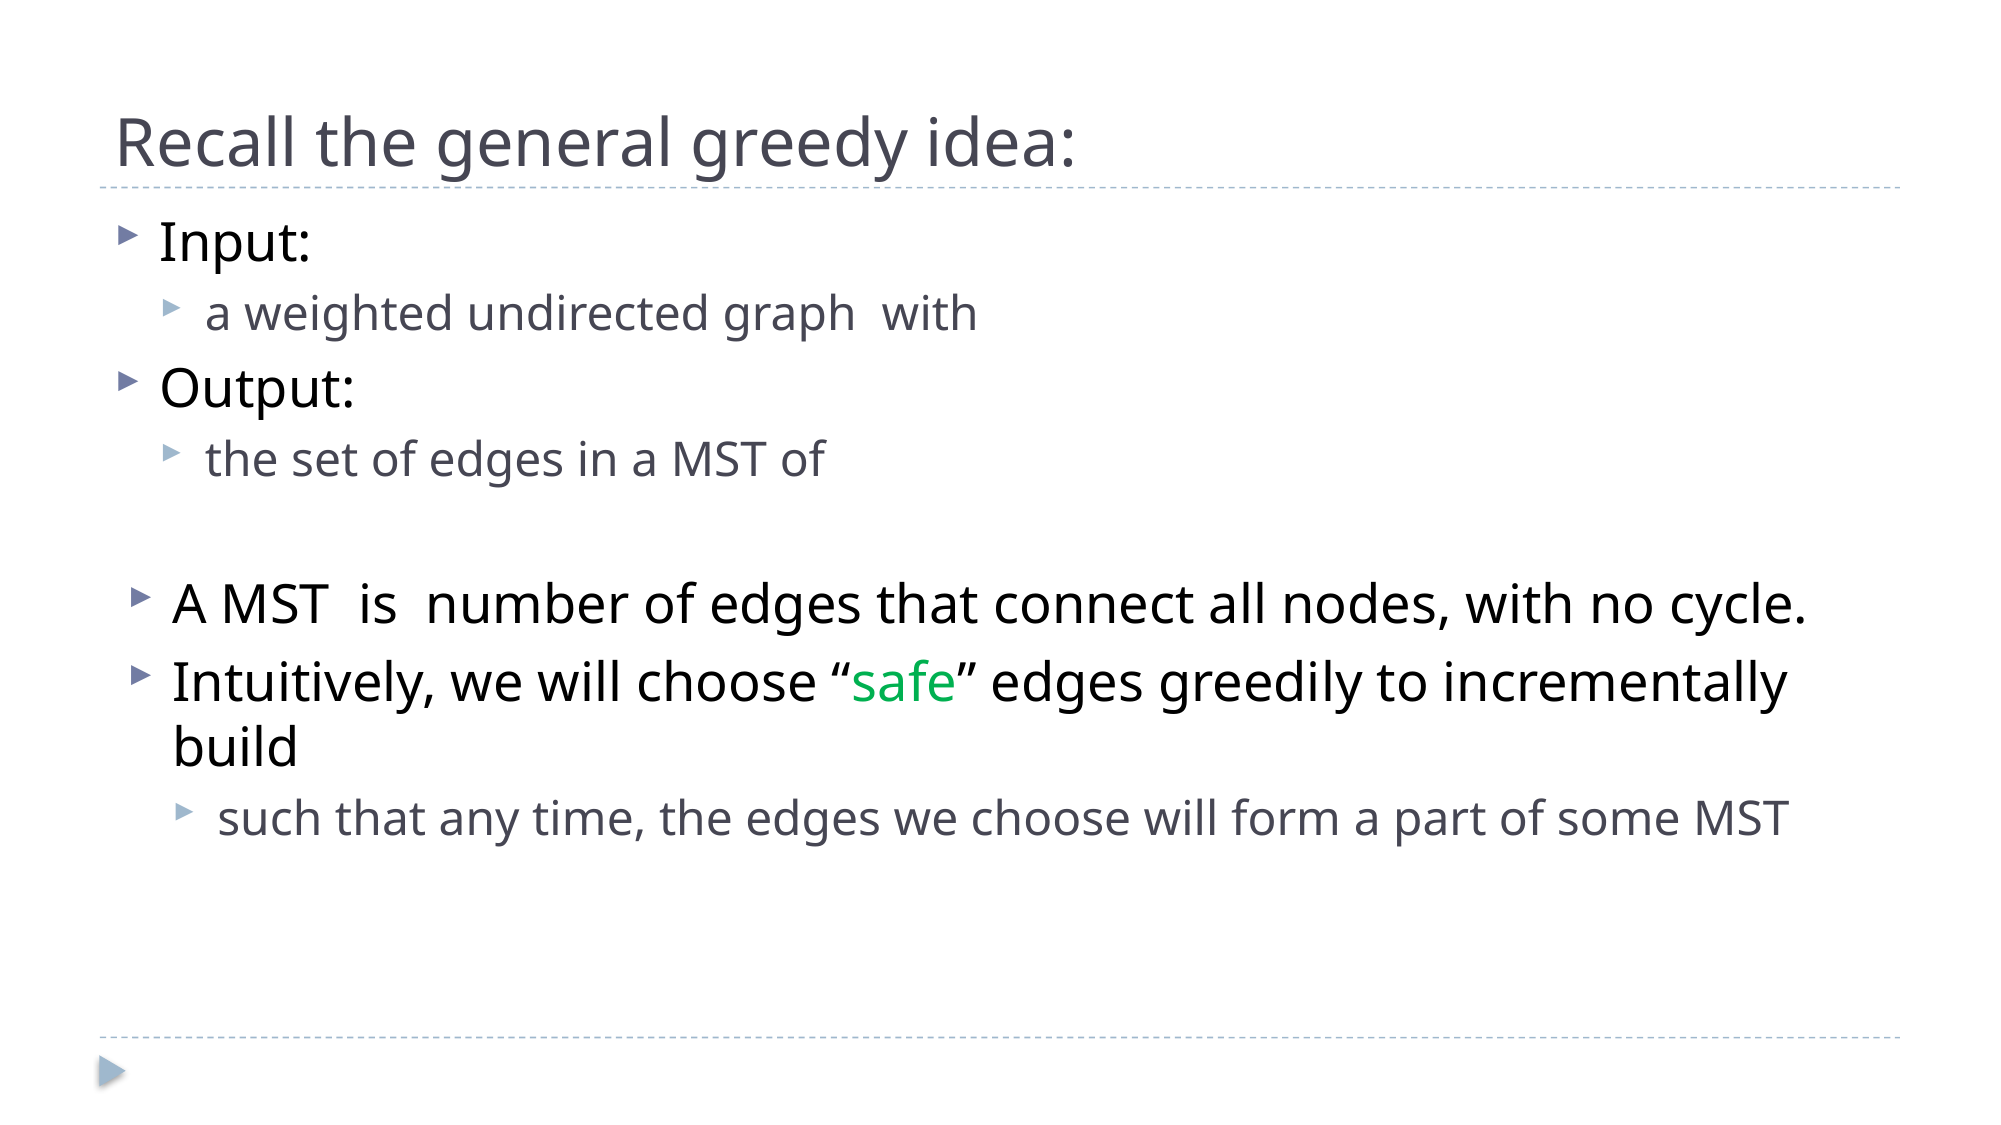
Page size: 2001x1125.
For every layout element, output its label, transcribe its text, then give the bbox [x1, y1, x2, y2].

title Recall the general greedy idea: [99, 24, 1901, 188]
